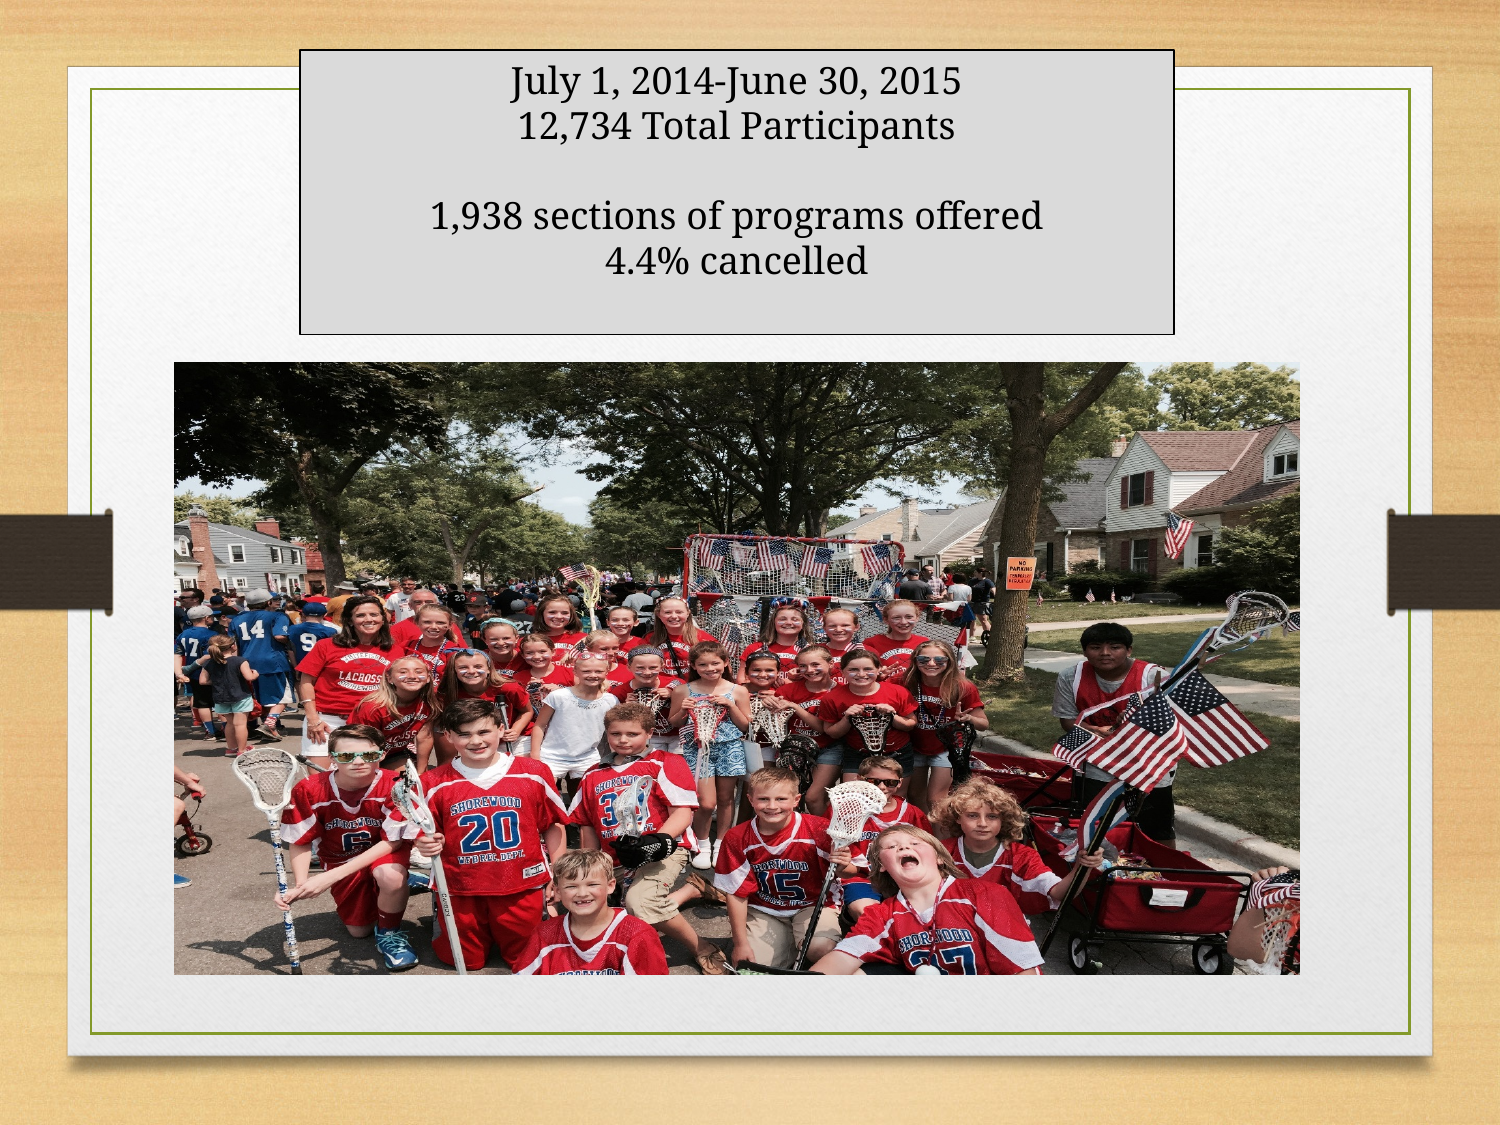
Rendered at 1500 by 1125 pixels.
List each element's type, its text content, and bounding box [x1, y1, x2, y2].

picture [0, 0, 1500, 1125]
text_box July 1, 2014-June 30, 2015 12,734 Total Participants 1,938 sections of programs offered 4.4% cancelled [299, 49, 1175, 335]
